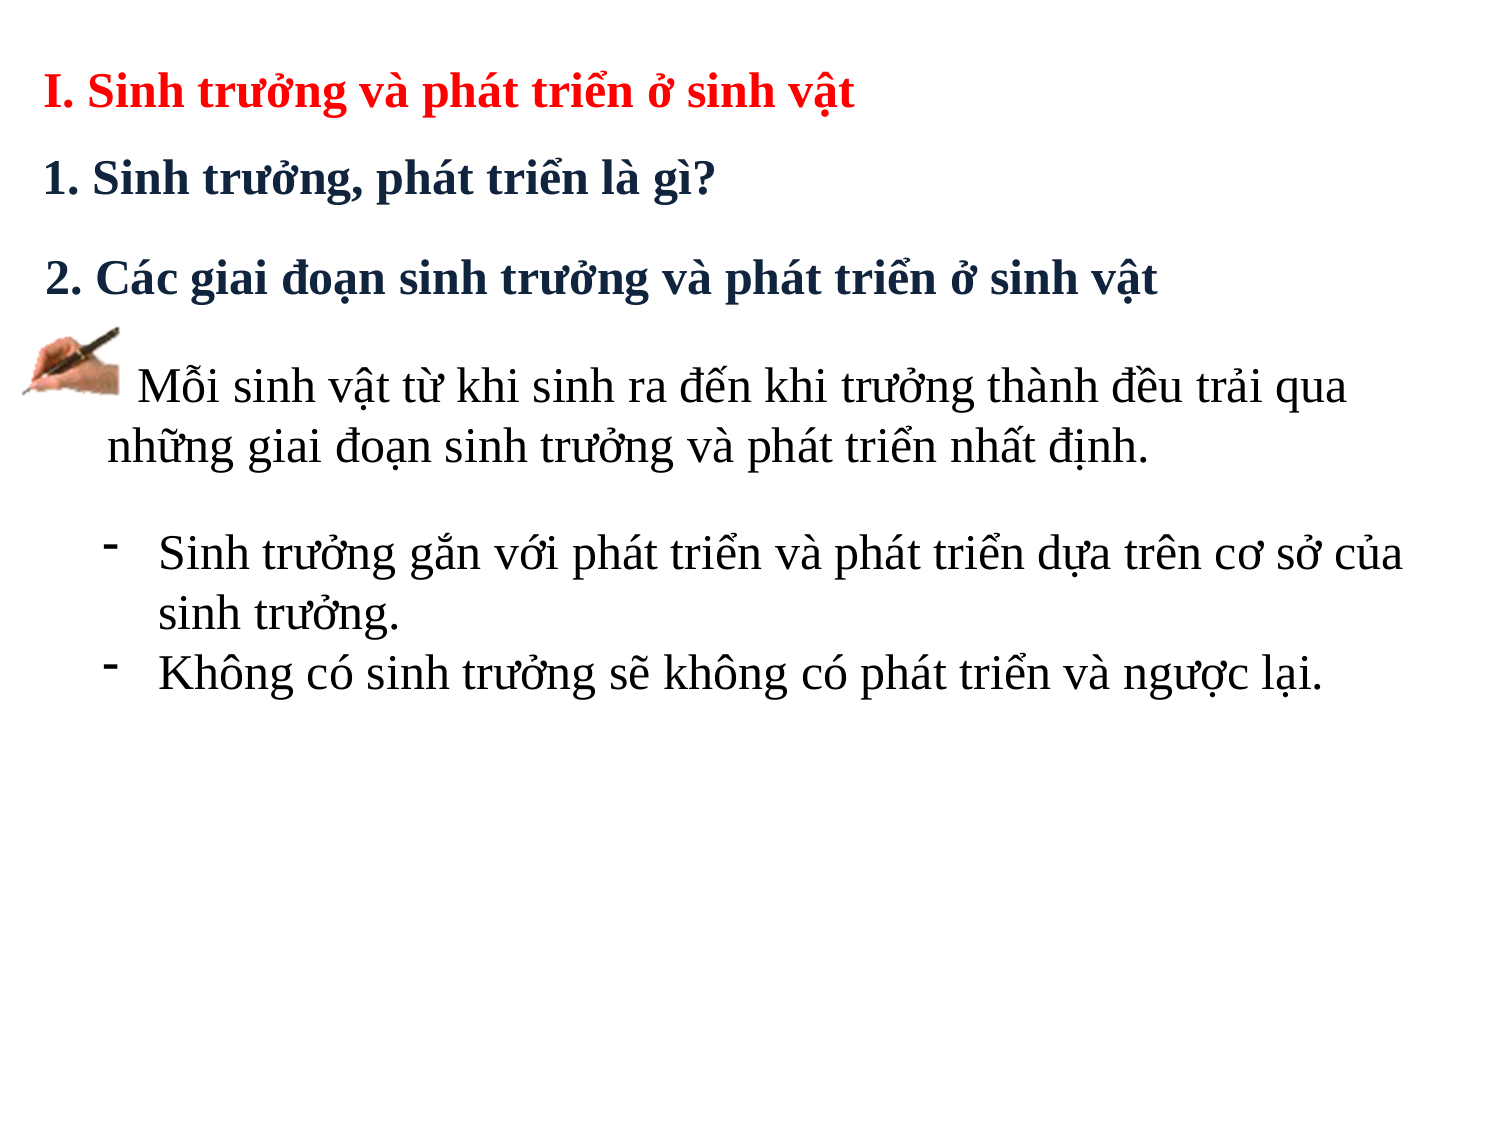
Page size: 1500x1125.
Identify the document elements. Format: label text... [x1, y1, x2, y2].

text_box I. Sinh trưởng và phát triển ở sinh vật [28, 49, 872, 125]
picture [6, 299, 126, 401]
text_box - Mỗi sinh vật từ khi sinh ra đến khi trưởng thành đều trải qua những giai đoạn sinh trưởng và phát triển nhất định. [93, 344, 1450, 480]
text_box Sinh trưởng gắn với phát triển và phát triển dựa trên cơ sở của sinh trưởng. Không có sinh trưởng sẽ không có phát triển và ngược lại. [87, 512, 1450, 708]
text_box 1. Sinh trưởng, phát triển là gì? [28, 136, 733, 212]
text_box 2. Các giai đoạn sinh trưởng và phát triển ở sinh vật [30, 237, 1174, 313]
